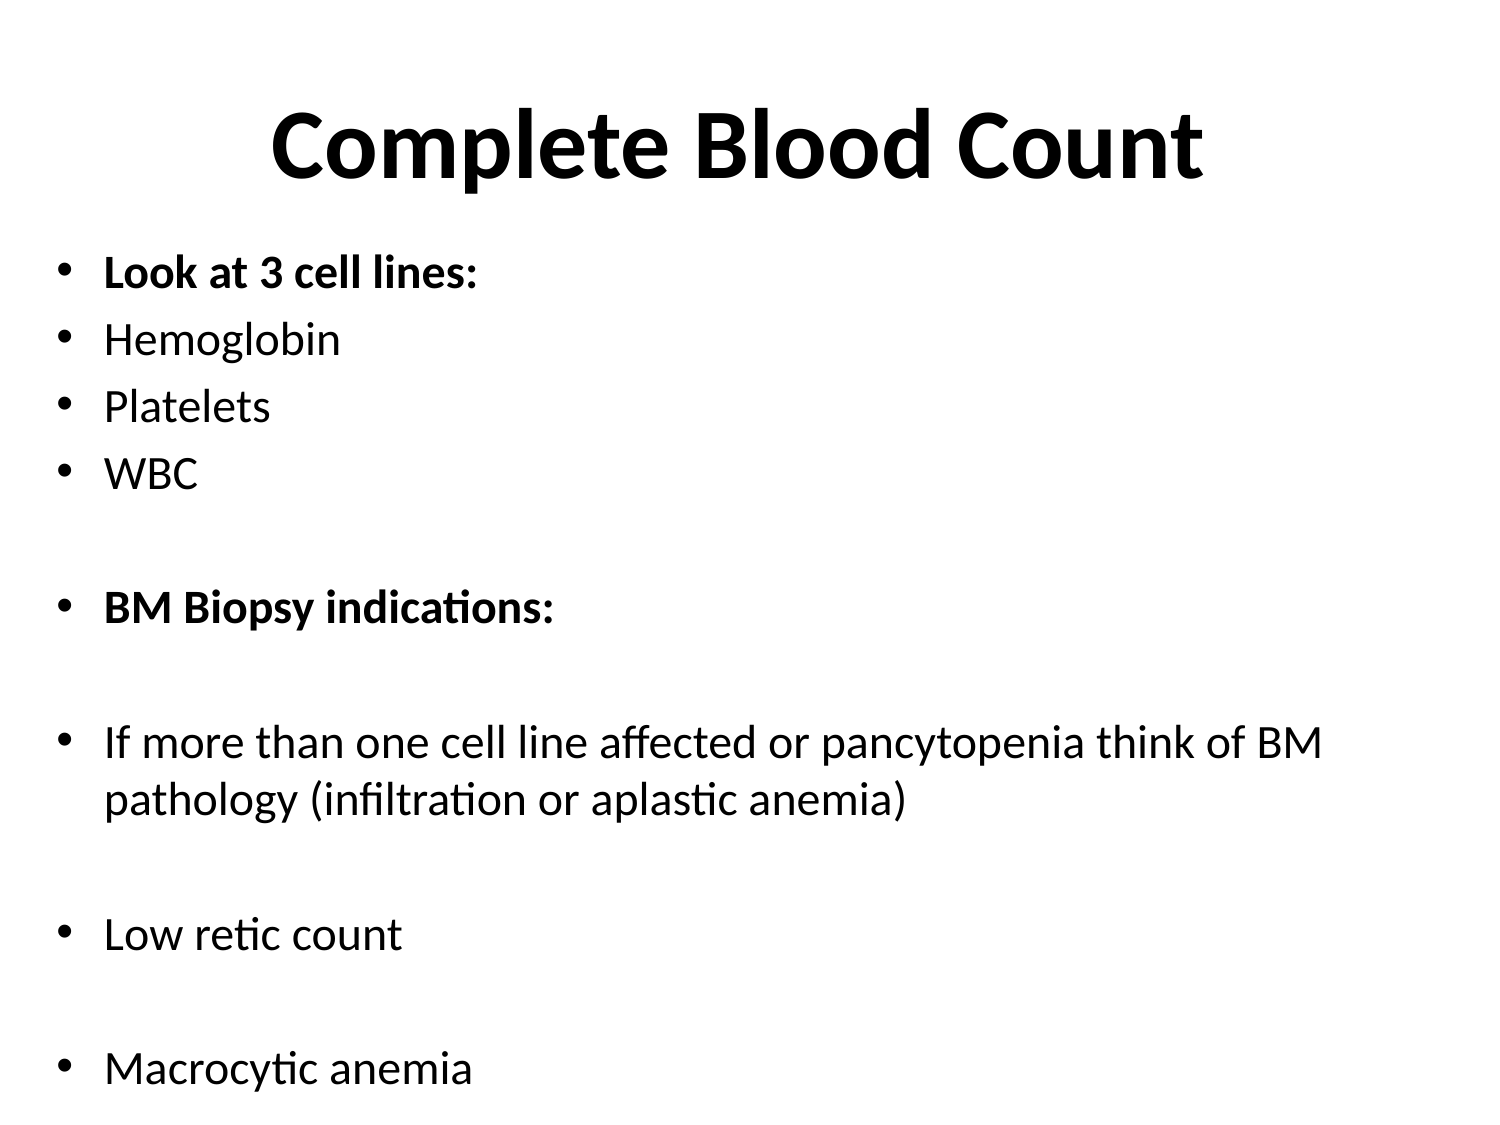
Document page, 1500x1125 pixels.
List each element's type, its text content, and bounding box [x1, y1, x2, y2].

list Look at 3 cell lines: Hemoglobin Platelets WBC BM Biopsy indications: If more than one cell line affected or pancytopenia think of BM pathology (infiltration or aplastic anemia) Low retic count Macrocytic anemia [41, 232, 1471, 1106]
title Complete Blood Count [75, 45, 1425, 232]
